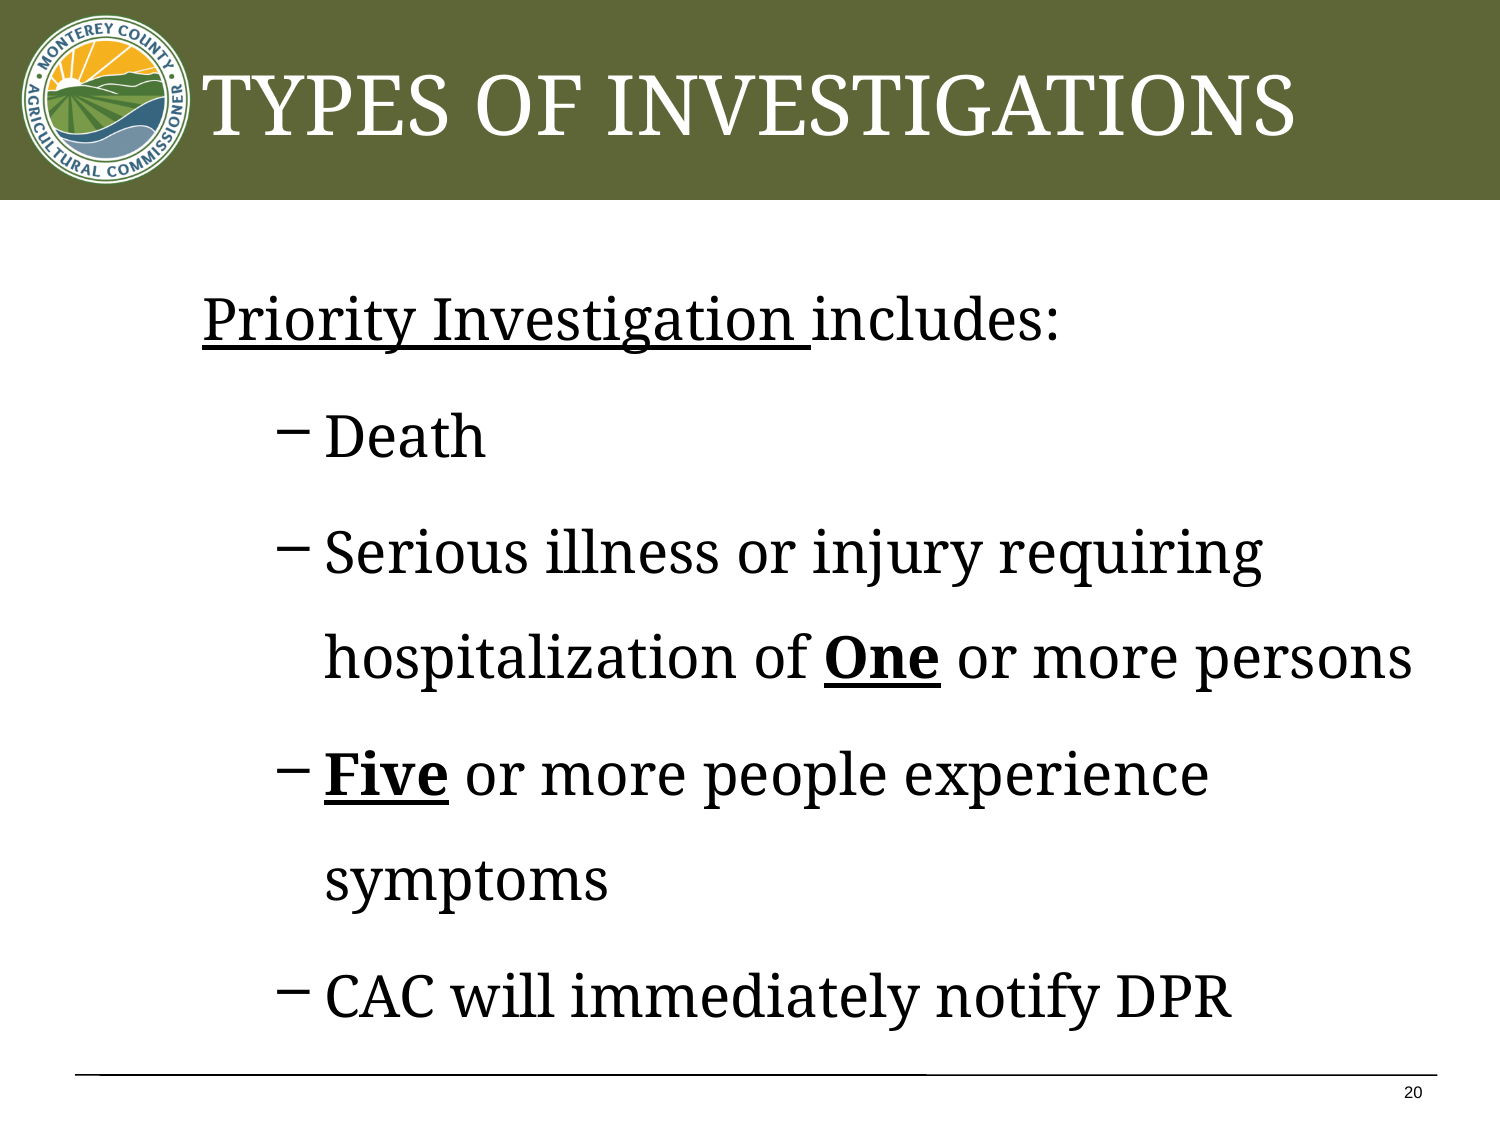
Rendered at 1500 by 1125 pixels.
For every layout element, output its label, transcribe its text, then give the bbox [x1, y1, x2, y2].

picture [12, 2, 200, 200]
list Priority Investigation includes: Death Serious illness or injury requiring hospitalization of One or more persons Five or more people experience symptoms CAC will immediately notify DPR [187, 275, 1450, 1013]
title Types of Investigations [75, 45, 1425, 233]
